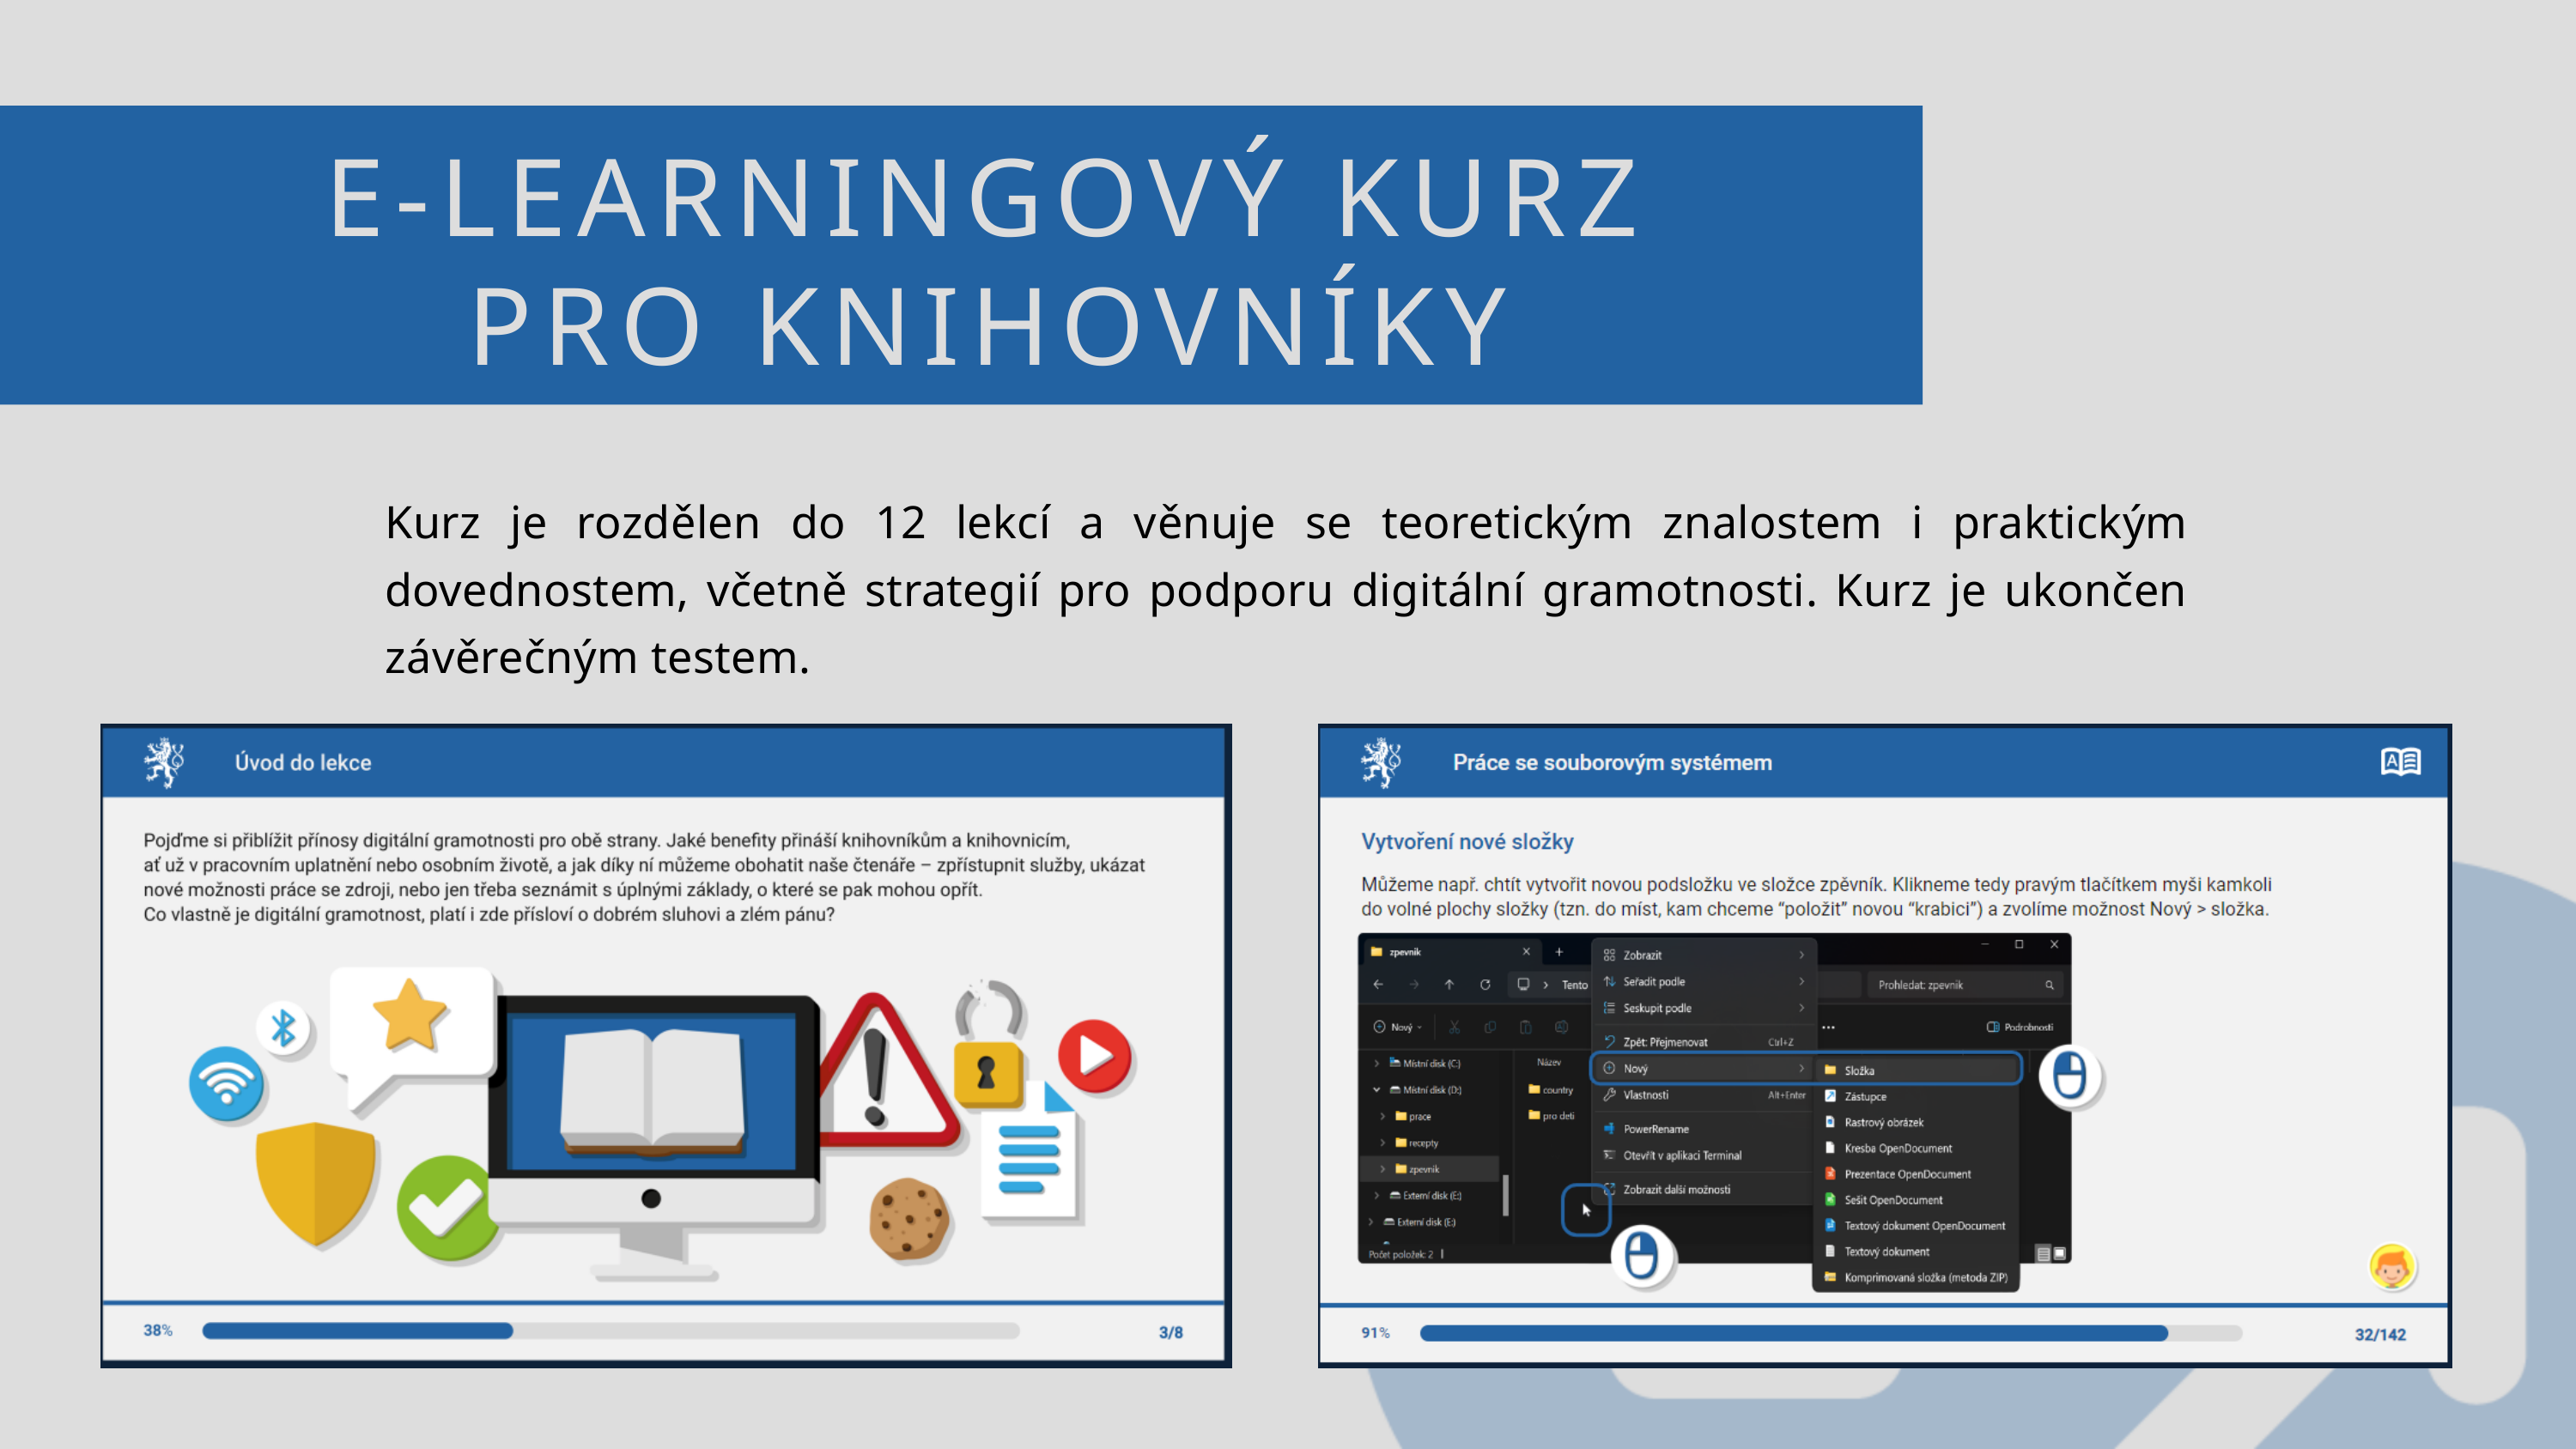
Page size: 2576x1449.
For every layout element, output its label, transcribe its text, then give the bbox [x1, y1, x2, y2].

text_box Kurz je rozdělen do 12 lekcí a věnuje se teoretickým znalostem i praktickým dovednostem, včetně strategií pro podporu digitální gramotnosti. Kurz je ukončen závěrečným testem. [385, 481, 2191, 682]
picture [100, 724, 1233, 1368]
text_box [0, 106, 1923, 405]
picture [1318, 724, 2452, 1368]
text_box E-LEARNINGOVÝ KURZ PRO KNIHOVNÍKY [253, 129, 1722, 387]
text_box [0, 0, 2576, 1449]
